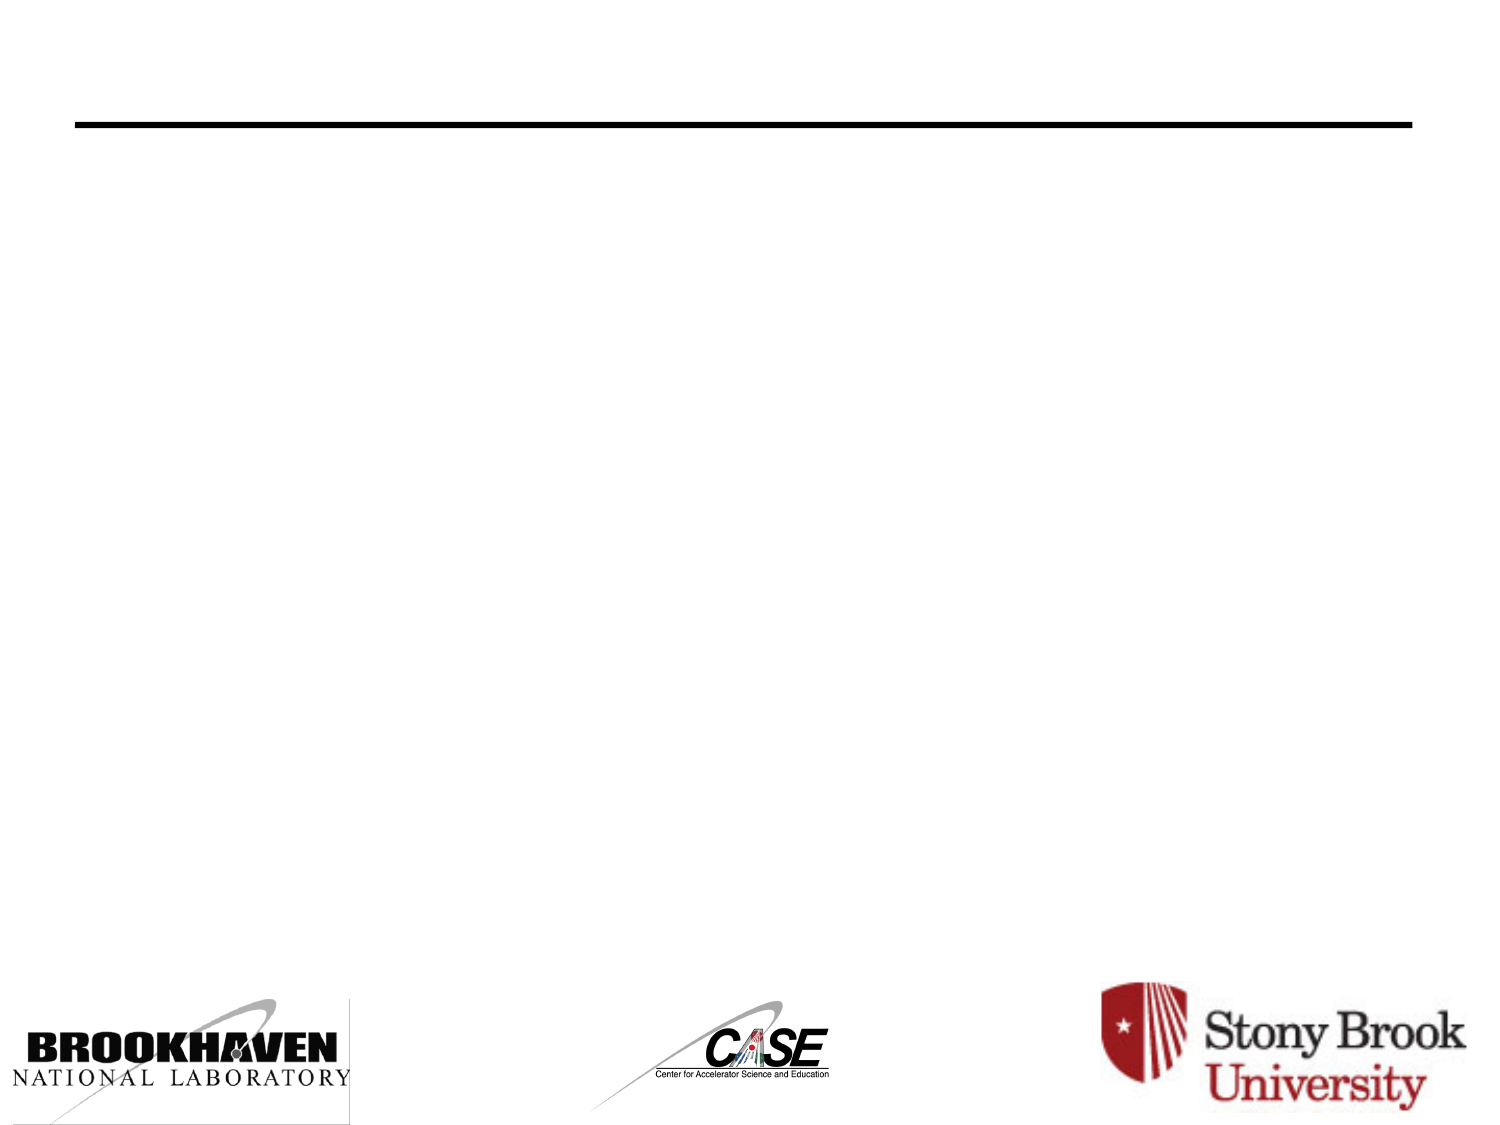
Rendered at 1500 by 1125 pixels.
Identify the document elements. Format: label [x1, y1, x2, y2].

picture [13, 999, 350, 1125]
picture [1100, 981, 1469, 1113]
picture [581, 999, 863, 1125]
